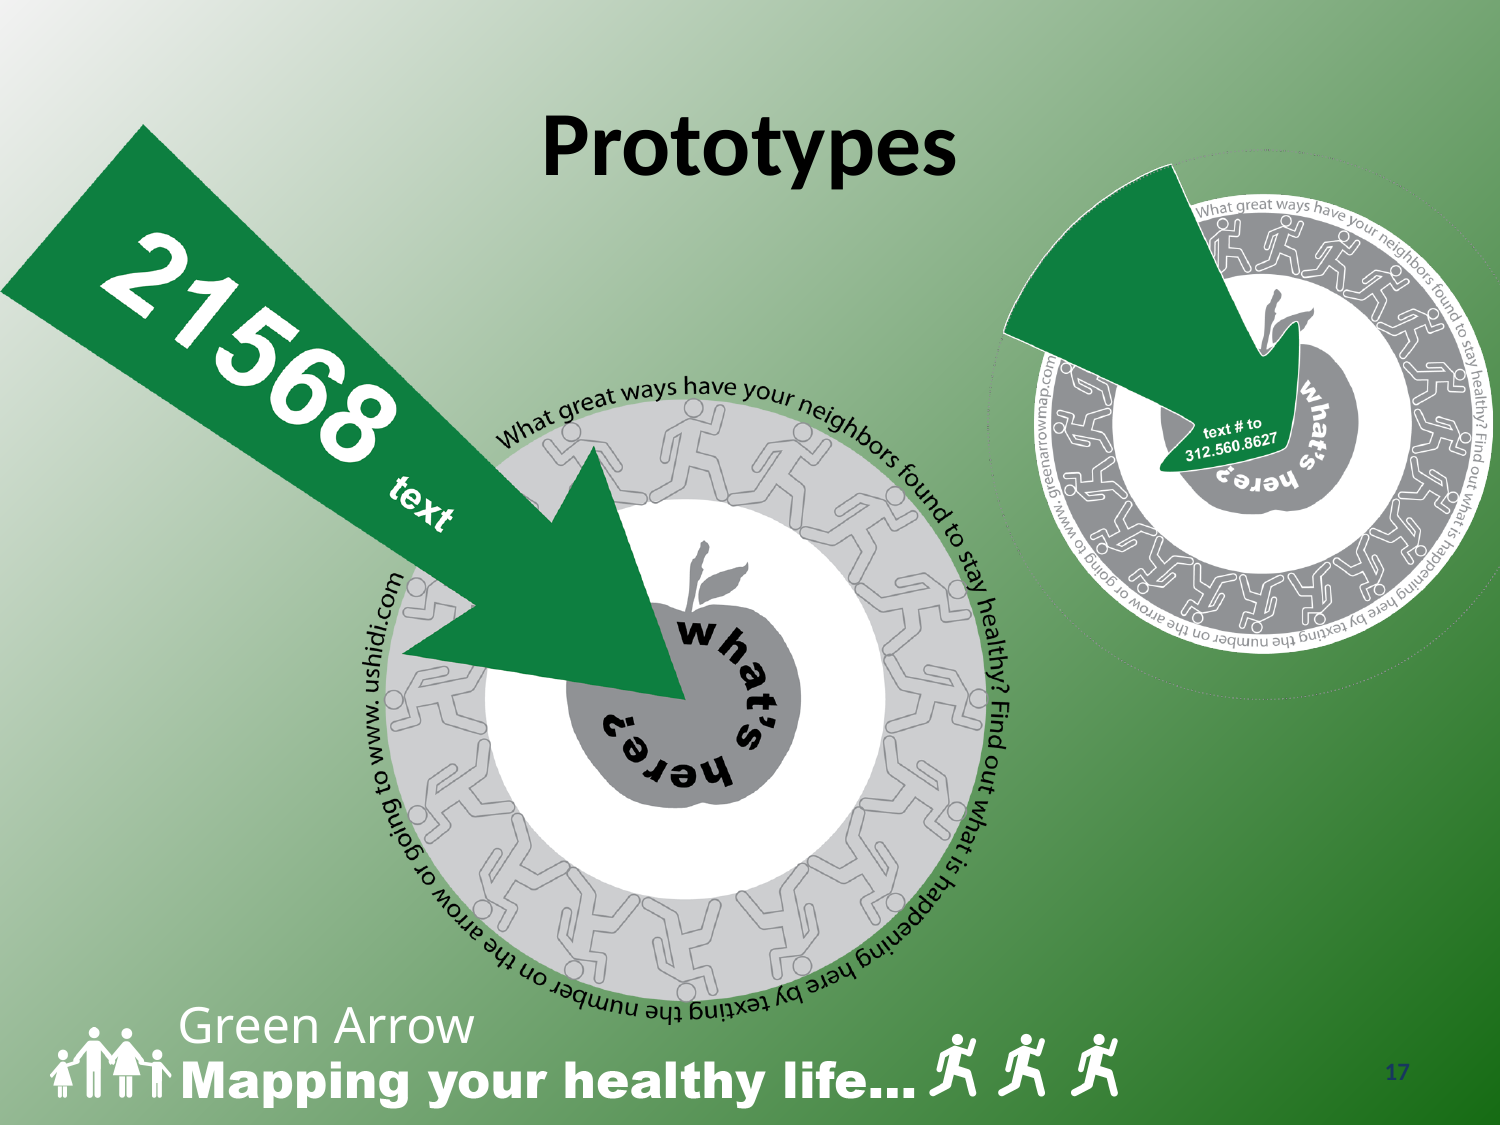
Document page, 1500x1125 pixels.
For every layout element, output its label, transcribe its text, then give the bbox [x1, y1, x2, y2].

slide_number 17 [1250, 1040, 1425, 1100]
title Prototypes [75, 45, 1425, 148]
picture [0, 124, 1500, 1113]
